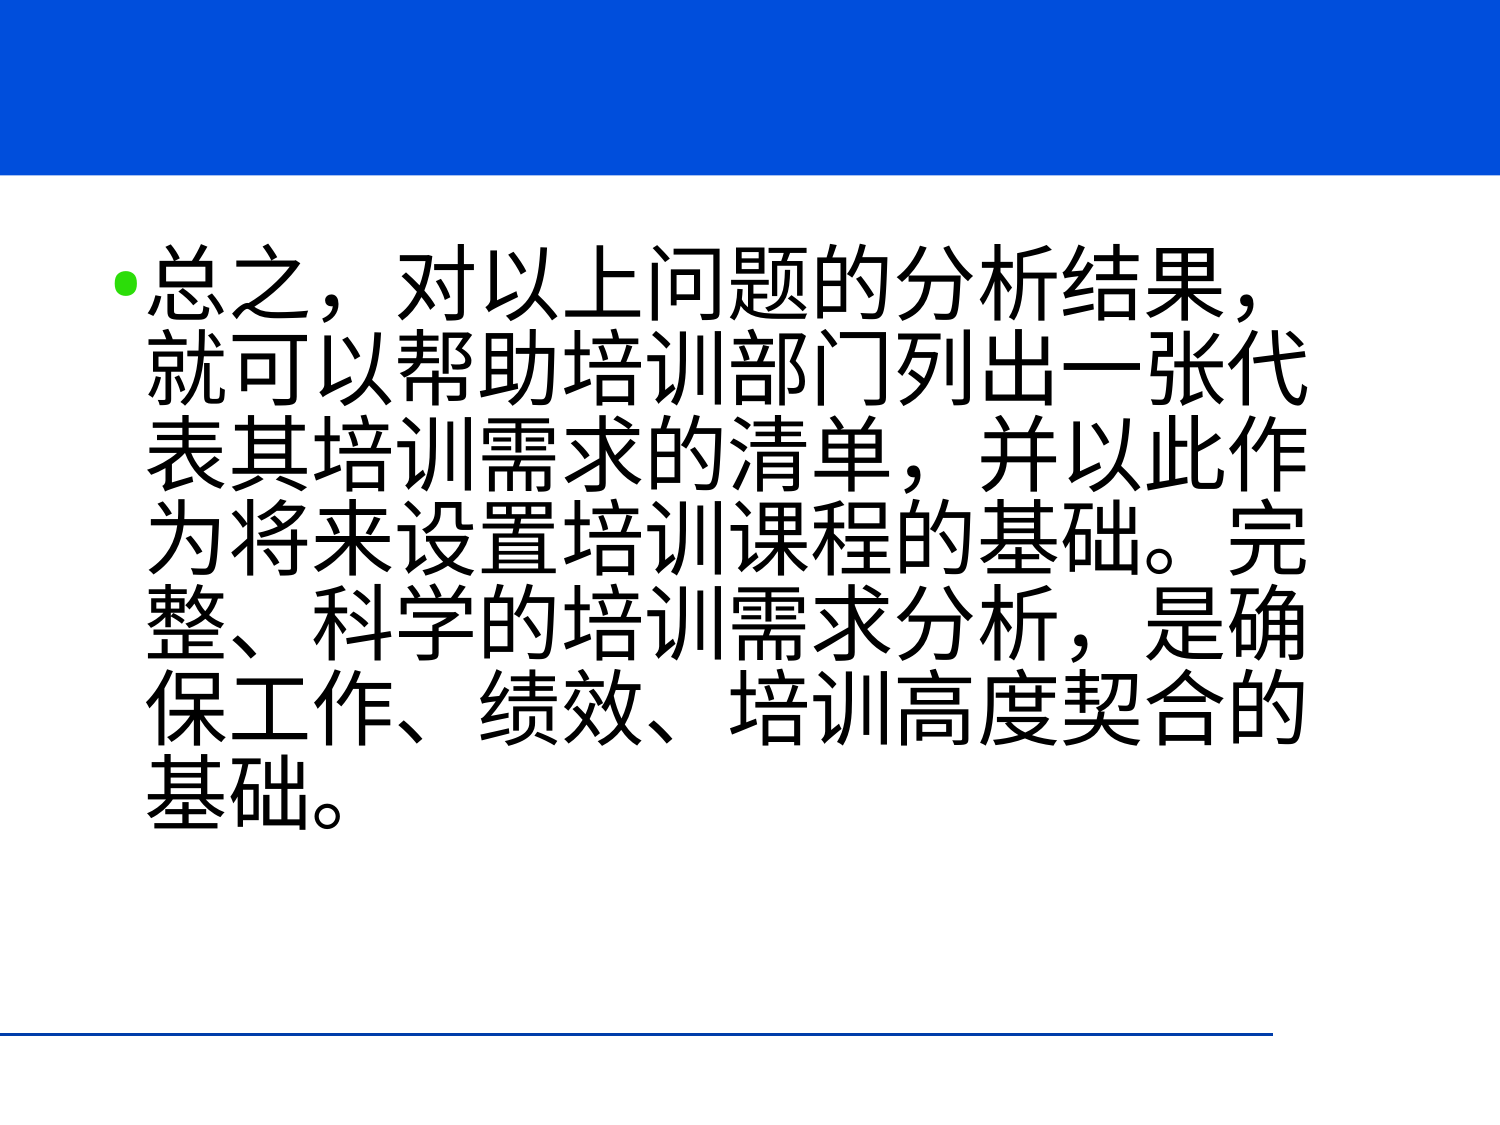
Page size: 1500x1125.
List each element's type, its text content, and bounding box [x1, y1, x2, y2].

list 总之，对以上问题的分析结果，就可以帮助培训部门列出一张代表其培训需求的清单，并以此作为将来设置培训课程的基础。完整、科学的培训需求分析，是确保工作、绩效、培训高度契合的基础。 [92, 239, 1408, 1025]
